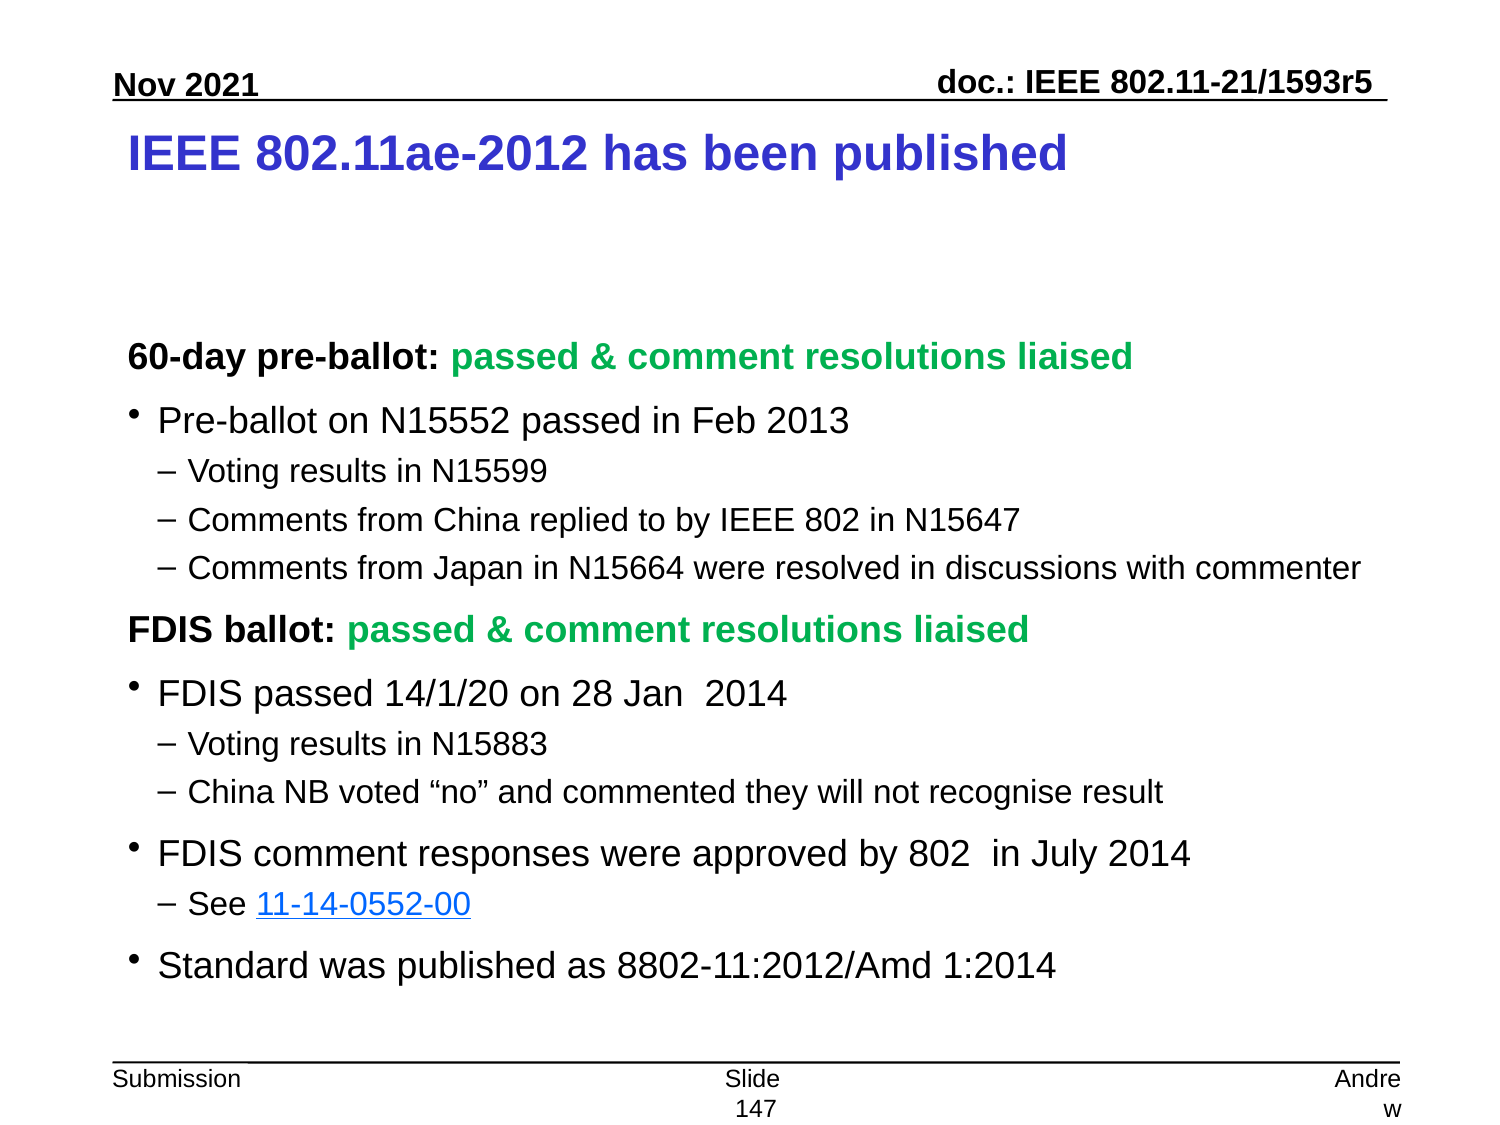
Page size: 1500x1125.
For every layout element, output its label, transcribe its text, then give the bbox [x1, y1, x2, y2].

footer Andrew Myles, Cisco [1320, 1061, 1402, 1093]
list 60-day pre-ballot: passed & comment resolutions liaised Pre-ballot on N15552 passed in Feb 2013 Voting results in N15599 Comments from China replied to by IEEE 802 in N15647 Comments from Japan in N15664 were resolved in discussions with commenter FDIS ballot: passed & comment resolutions liaised FDIS passed 14/1/20 on 28 Jan 2014 Voting results in N15883 China NB voted “no” and commented they will not recognise result FDIS comment responses were approved by 802 in July 2014 See 11-14-0552-00 Standard was published as 8802-11:2012/Amd 1:2014 [112, 324, 1388, 1000]
title IEEE 802.11ae-2012 has been published [112, 112, 1475, 288]
slide_number Slide 147 [709, 1061, 803, 1093]
